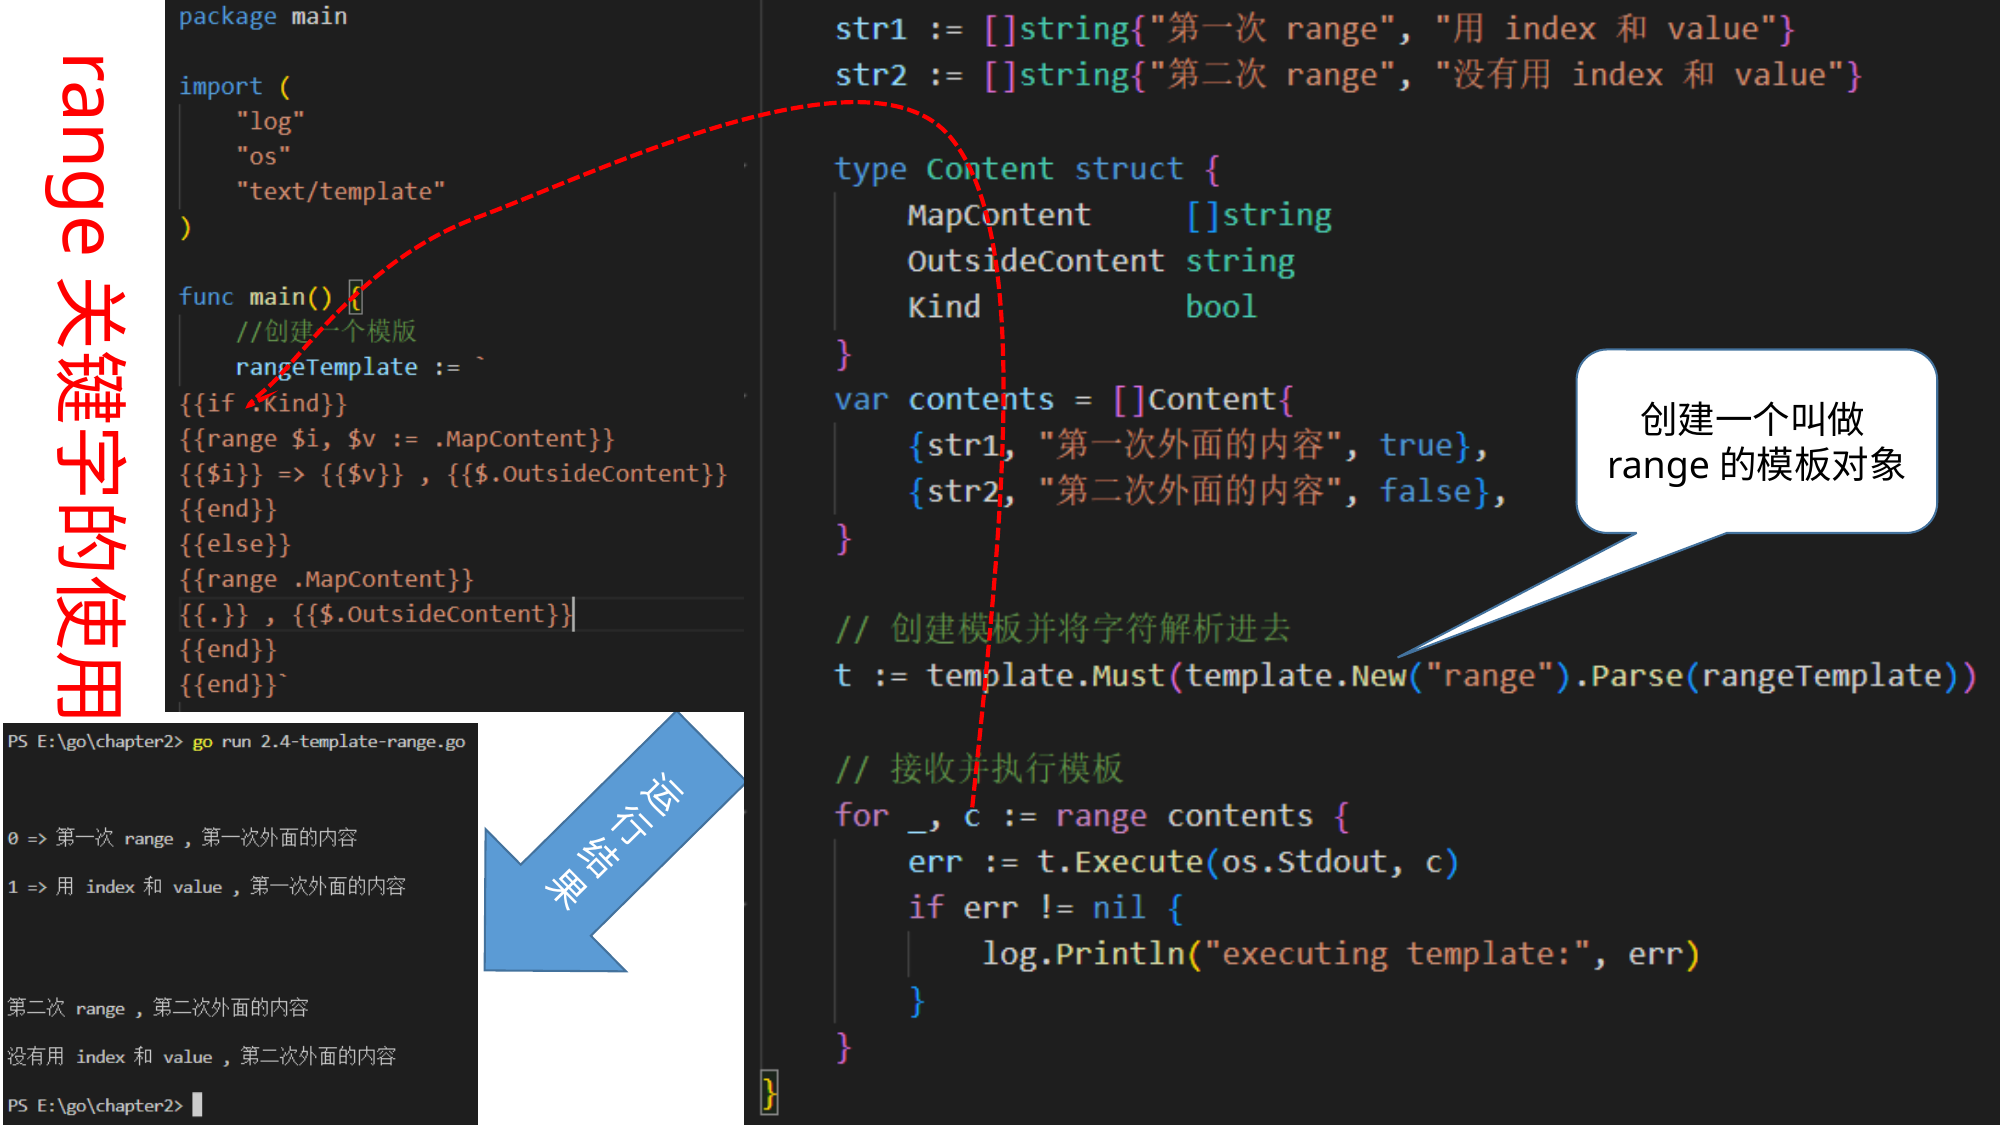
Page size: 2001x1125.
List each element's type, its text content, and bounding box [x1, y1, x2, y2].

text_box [165, 0, 2000, 1125]
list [3, 723, 165, 1125]
text_box range关键字的使用 [25, 16, 147, 695]
